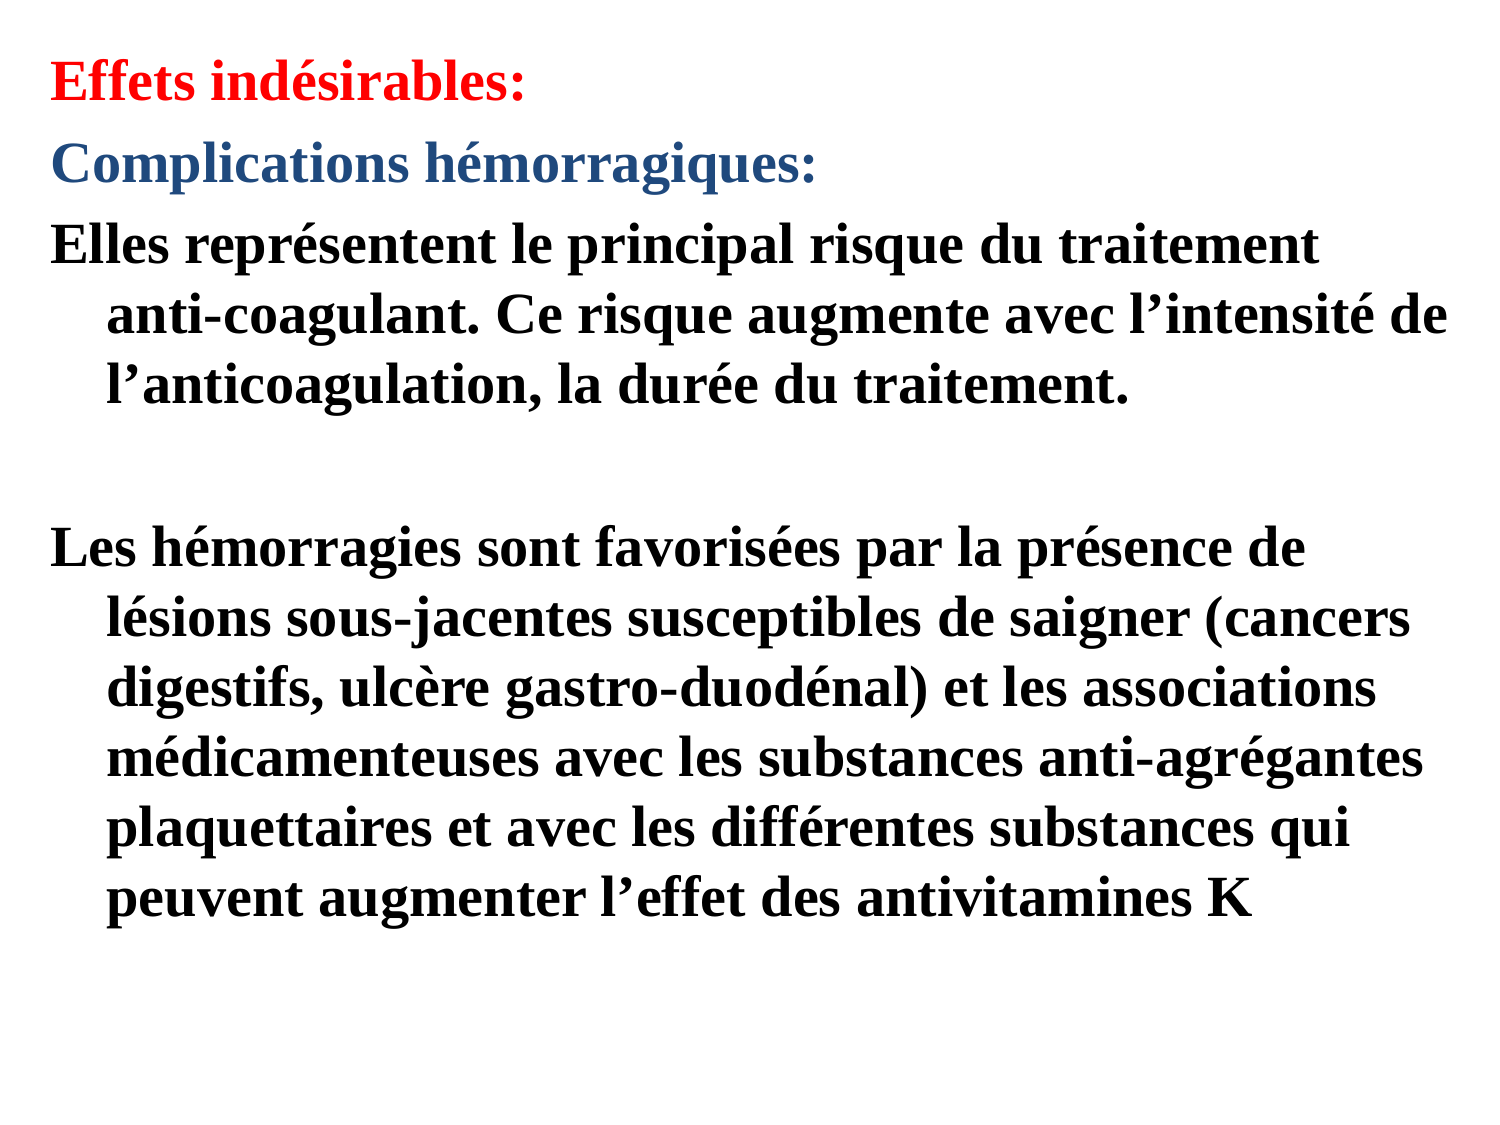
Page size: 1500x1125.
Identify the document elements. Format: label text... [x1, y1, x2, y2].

list Effets indésirables: Complications hémorragiques: Elles représentent le principal risque du traitement anti-coagulant. Ce risque augmente avec l’intensité de l’anticoagulation, la durée du traitement. Les hémorragies sont favorisées par la présence de lésions sous-jacentes susceptibles de saigner (cancers digestifs, ulcère gastro-duodénal) et les associations médicamenteuses avec les substances anti-agrégantes plaquettaires et avec les différentes substances qui peuvent augmenter l’effet des antivitamines K [35, 35, 1465, 1079]
